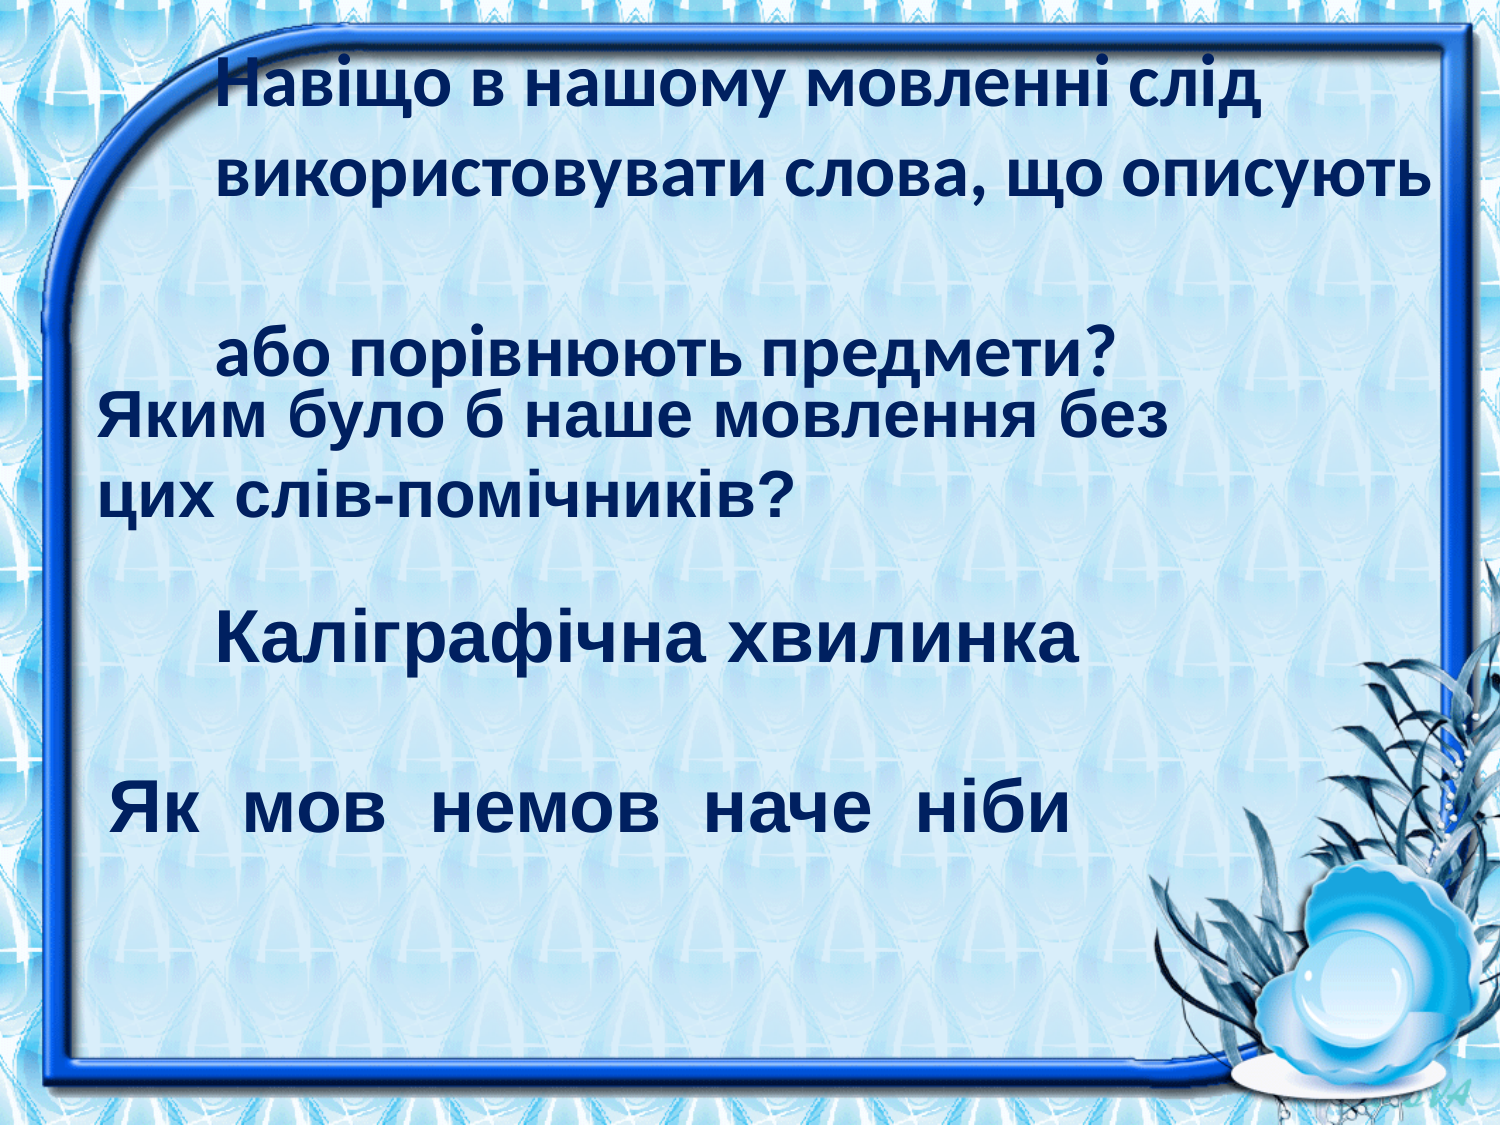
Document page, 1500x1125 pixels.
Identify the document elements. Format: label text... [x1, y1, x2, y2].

text_box Як мов немов наче ніби [93, 714, 1254, 891]
text_box Яким було б наше мовлення без цих слів-помічників? [82, 363, 1219, 538]
picture [0, 0, 1500, 1125]
text_box Каліграфічна хвилинка [199, 574, 1360, 692]
title Навіщо в нашому мовленні слід використовувати слова, що описують або порівнюють предмети? [198, 70, 1466, 352]
